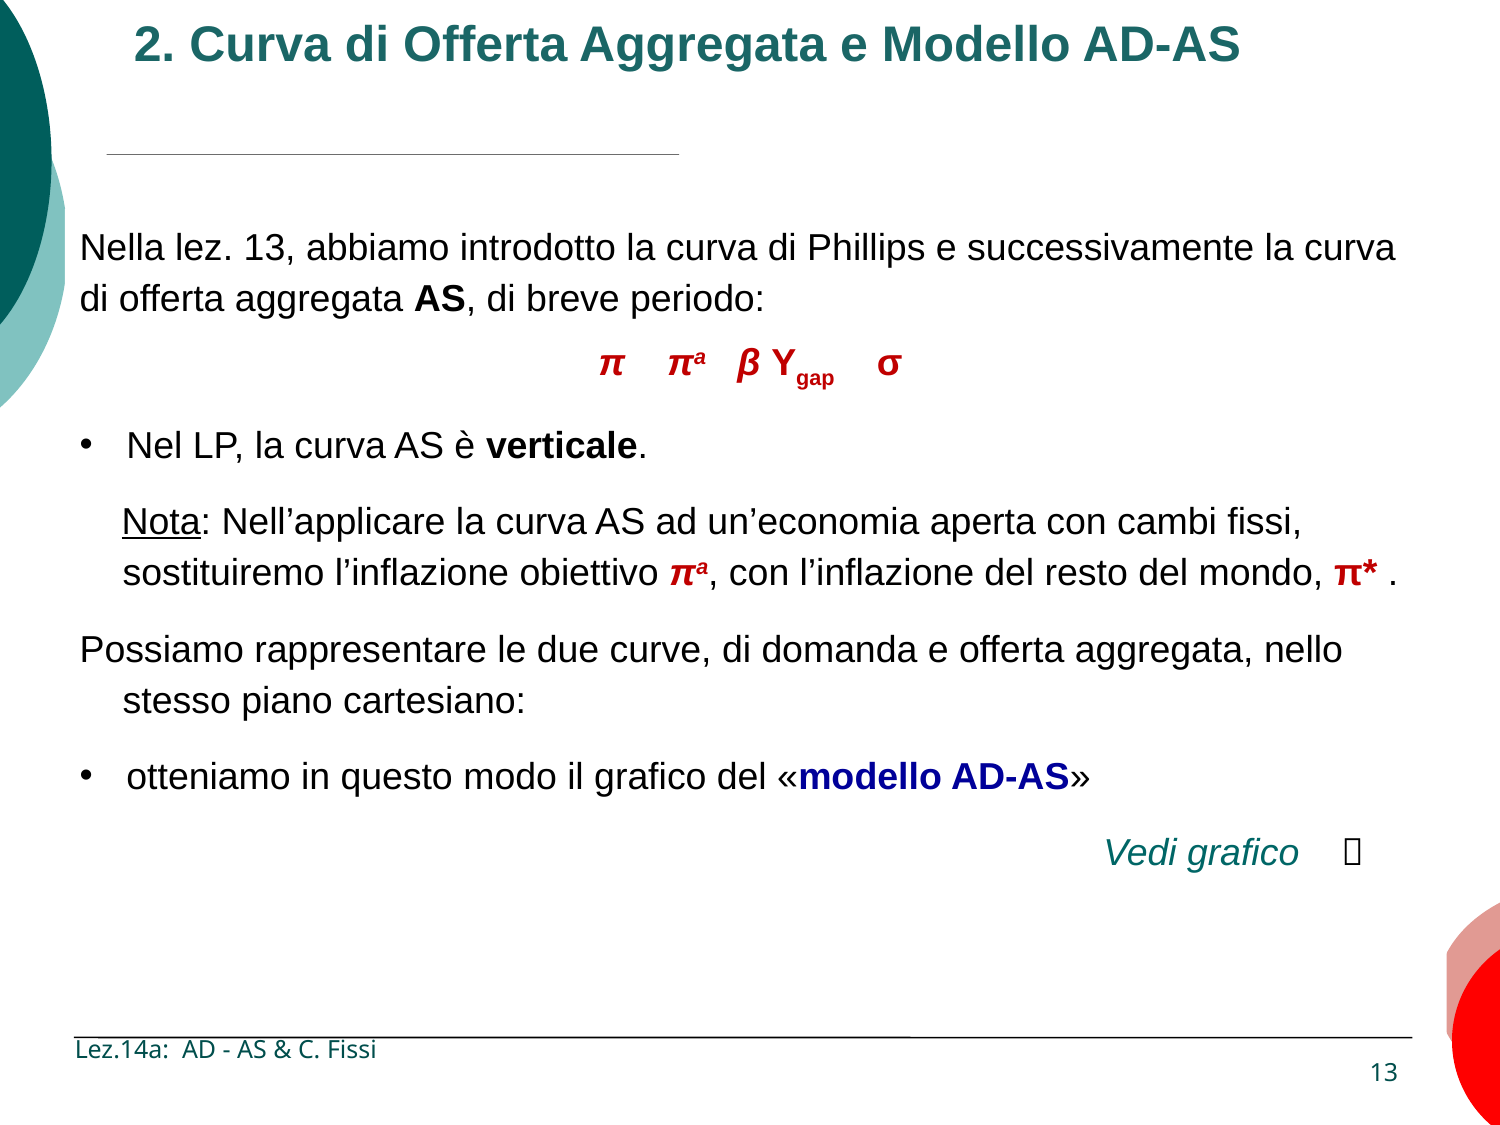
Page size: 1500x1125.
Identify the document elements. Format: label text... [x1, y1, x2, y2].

title 2. Curva di Offerta Aggregata e Modello AD-AS [76, 0, 1277, 155]
footer Lez.14a: AD - AS & C. Fissi [59, 1038, 700, 1075]
